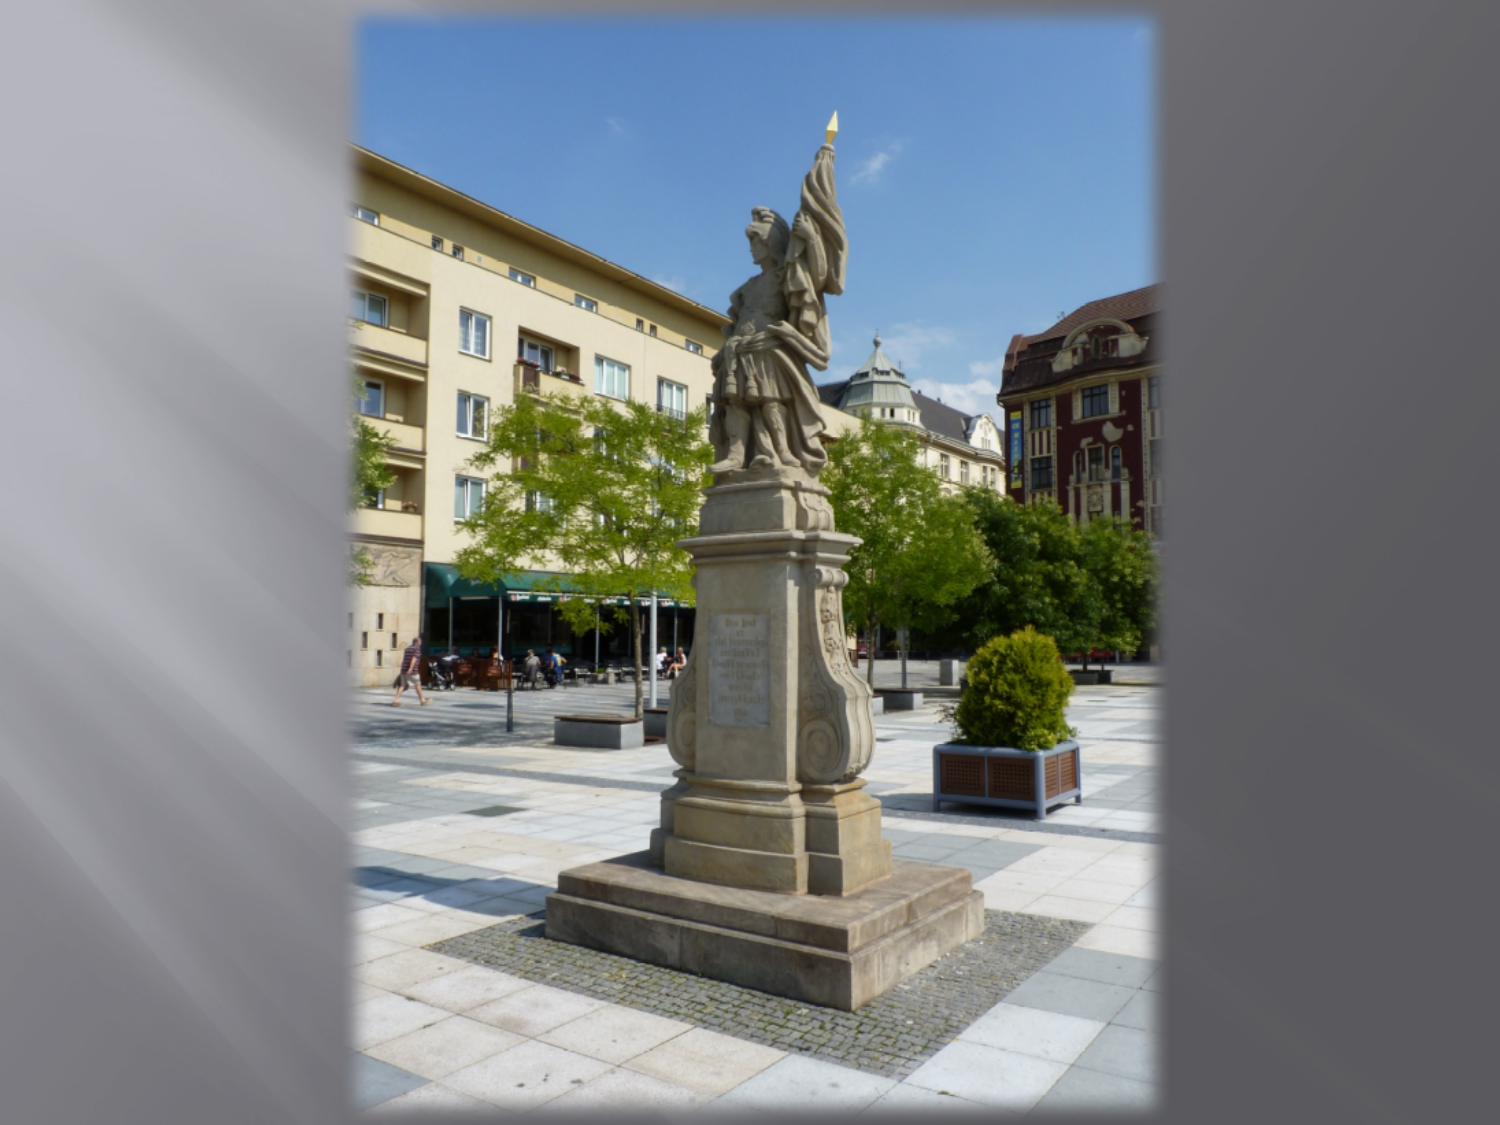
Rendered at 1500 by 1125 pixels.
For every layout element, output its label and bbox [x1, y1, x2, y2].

list [339, 0, 1173, 1125]
